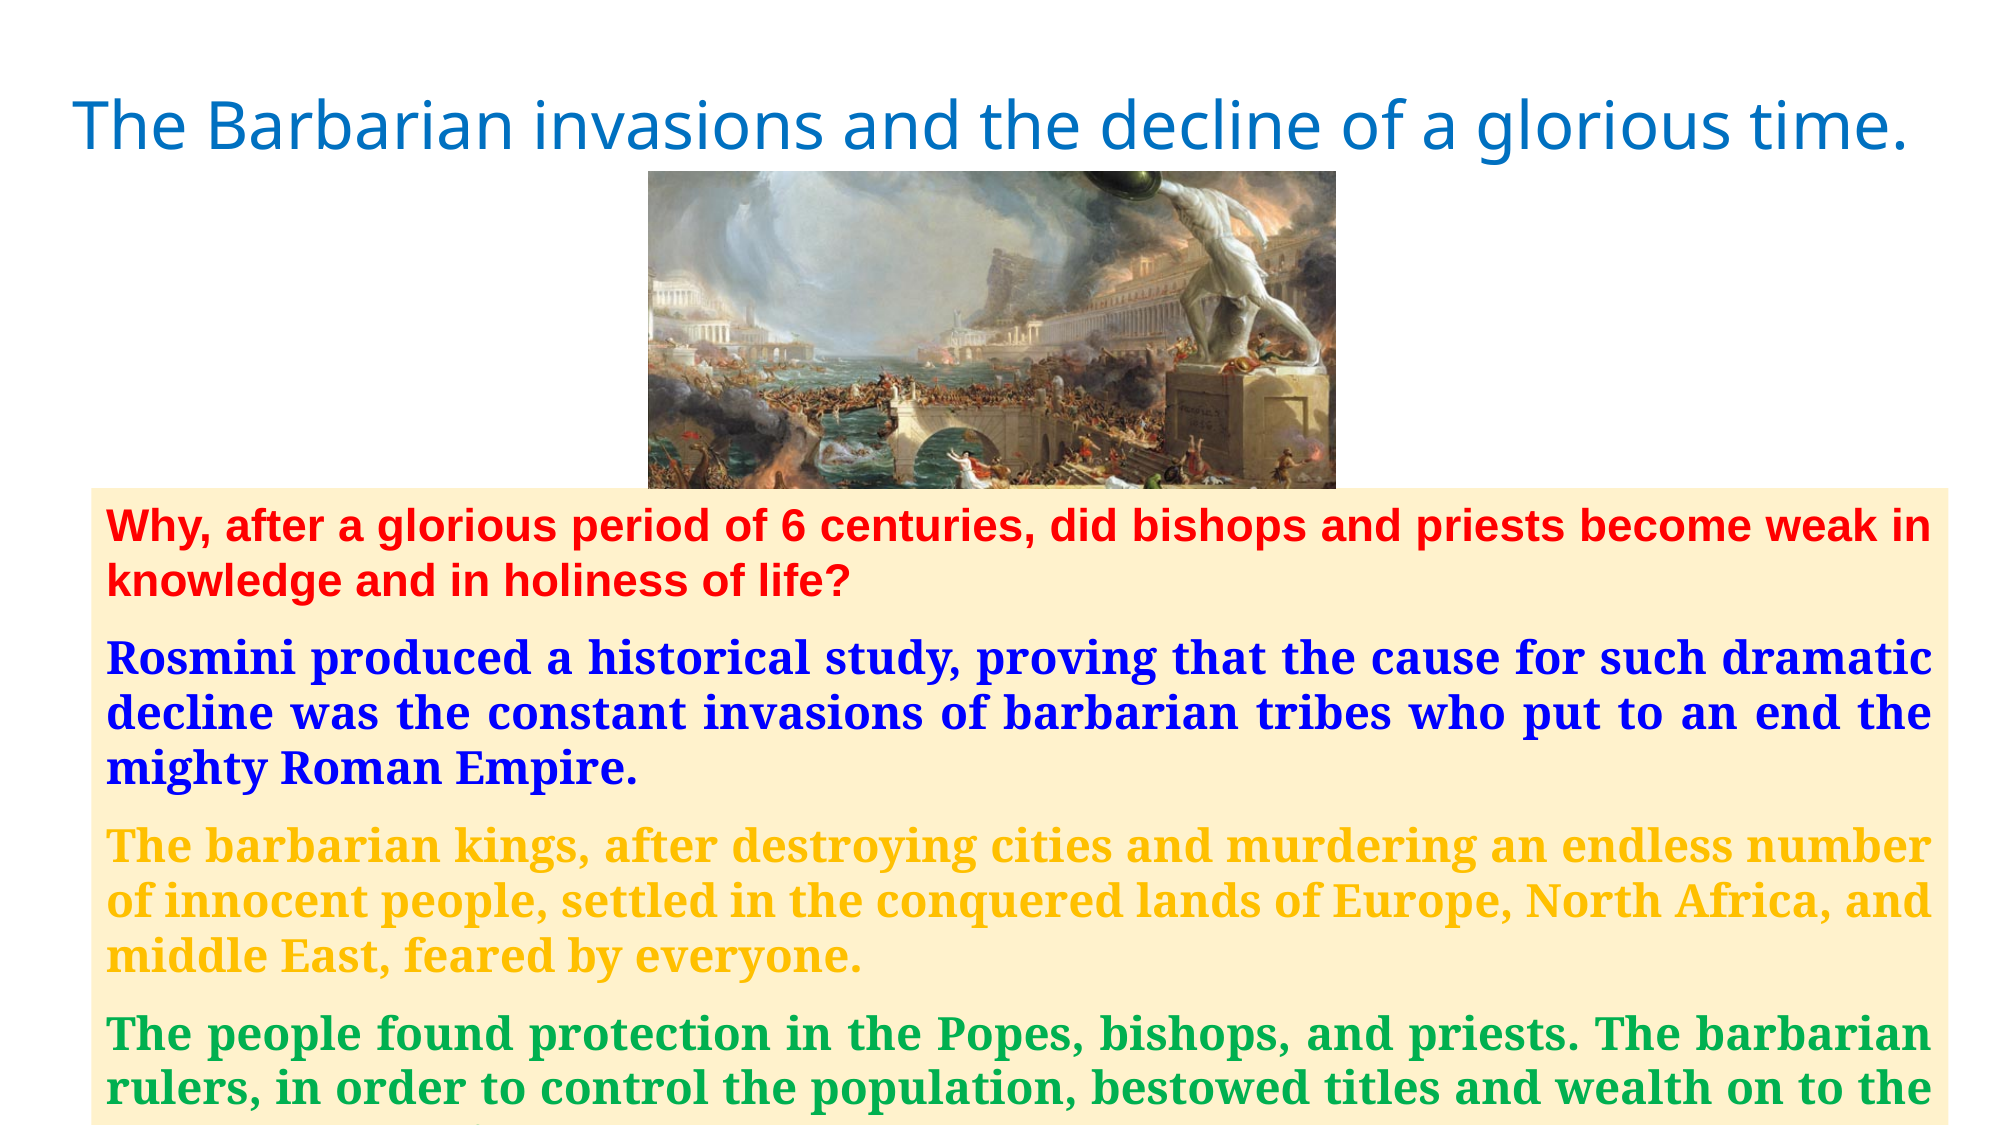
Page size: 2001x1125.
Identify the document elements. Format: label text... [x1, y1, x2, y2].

picture [648, 171, 1336, 489]
text_box The Barbarian invasions and the decline of a glorious time. [35, 76, 1949, 171]
text_box Why, after a glorious period of 6 centuries, did bishops and priests become weak in knowledge and in holiness of life? Rosmini produced a historical study, proving that the cause for such dramatic decline was the constant invasions of barbarian tribes who put to an end the mighty Roman Empire. The barbarian kings, after destroying cities and murdering an endless number of innocent people, settled in the conquered lands of Europe, North Africa, and middle East, feared by everyone. The people found protection in the Popes, bishops, and priests. The barbarian rulers, in order to control the population, bestowed titles and wealth on to the Popes and the Bishops. [91, 488, 1949, 1125]
